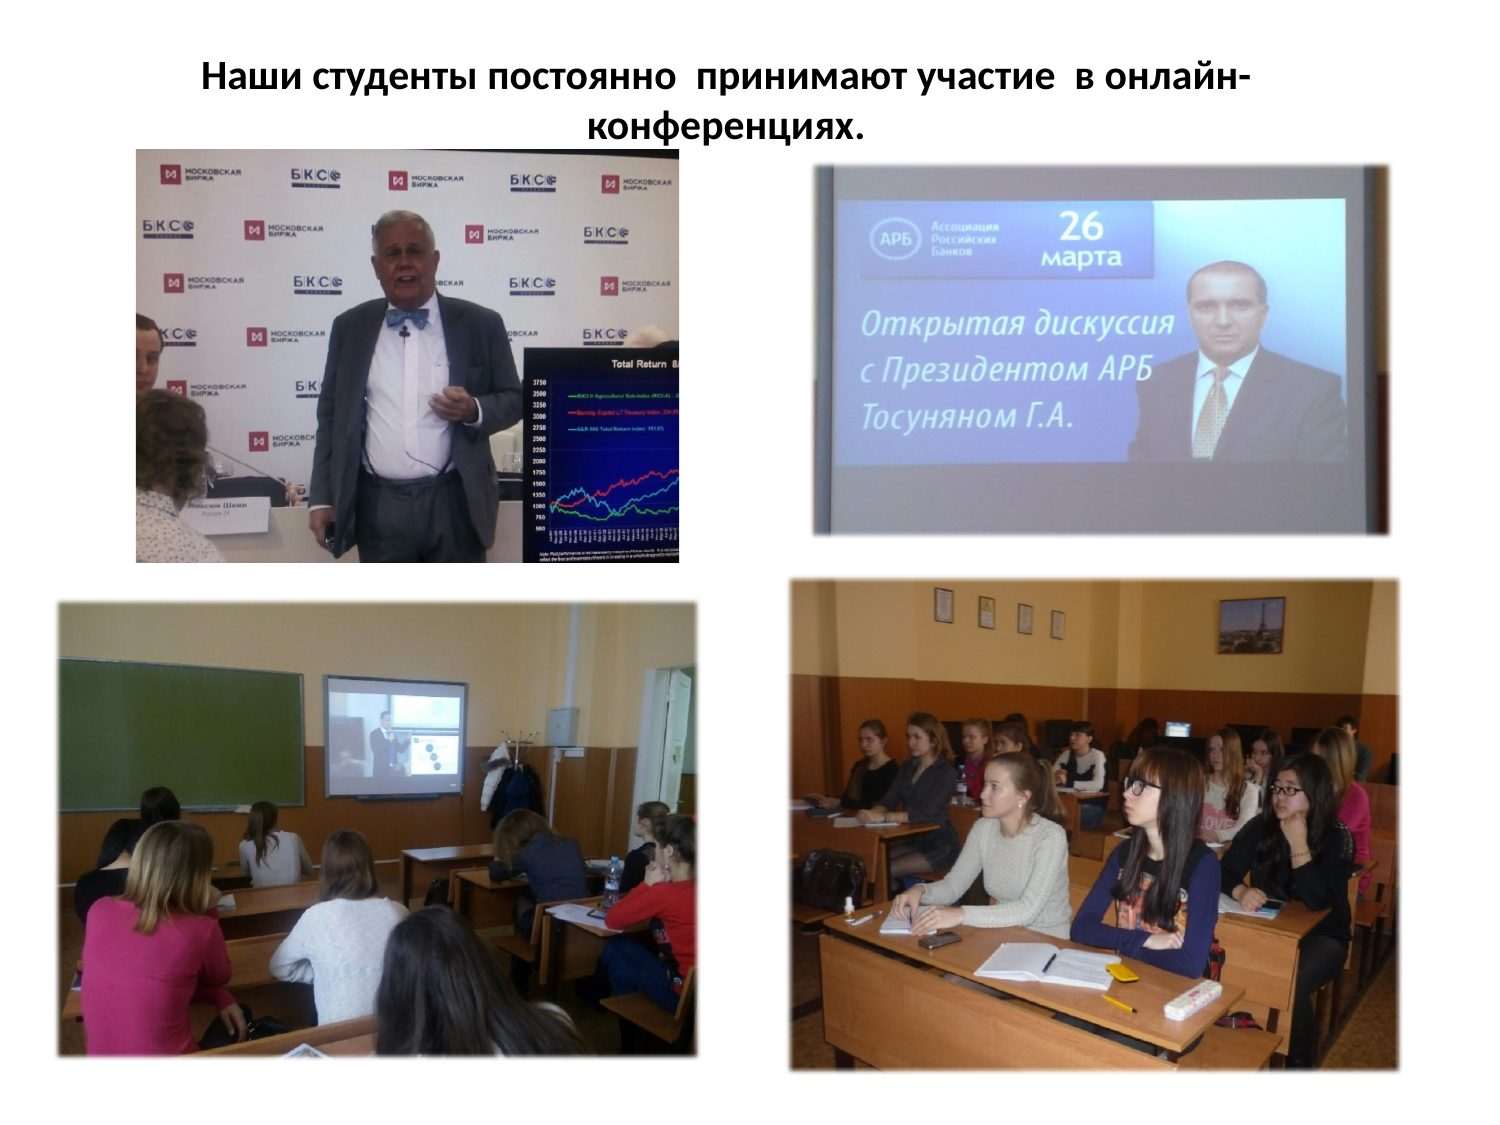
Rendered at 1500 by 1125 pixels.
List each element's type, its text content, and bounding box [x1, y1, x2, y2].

picture [135, 148, 680, 563]
text_box Наши студенты постоянно принимают участие в онлайн-конференциях. [145, 49, 1311, 149]
picture [808, 160, 1394, 540]
picture [785, 574, 1403, 1075]
picture [52, 597, 701, 1061]
